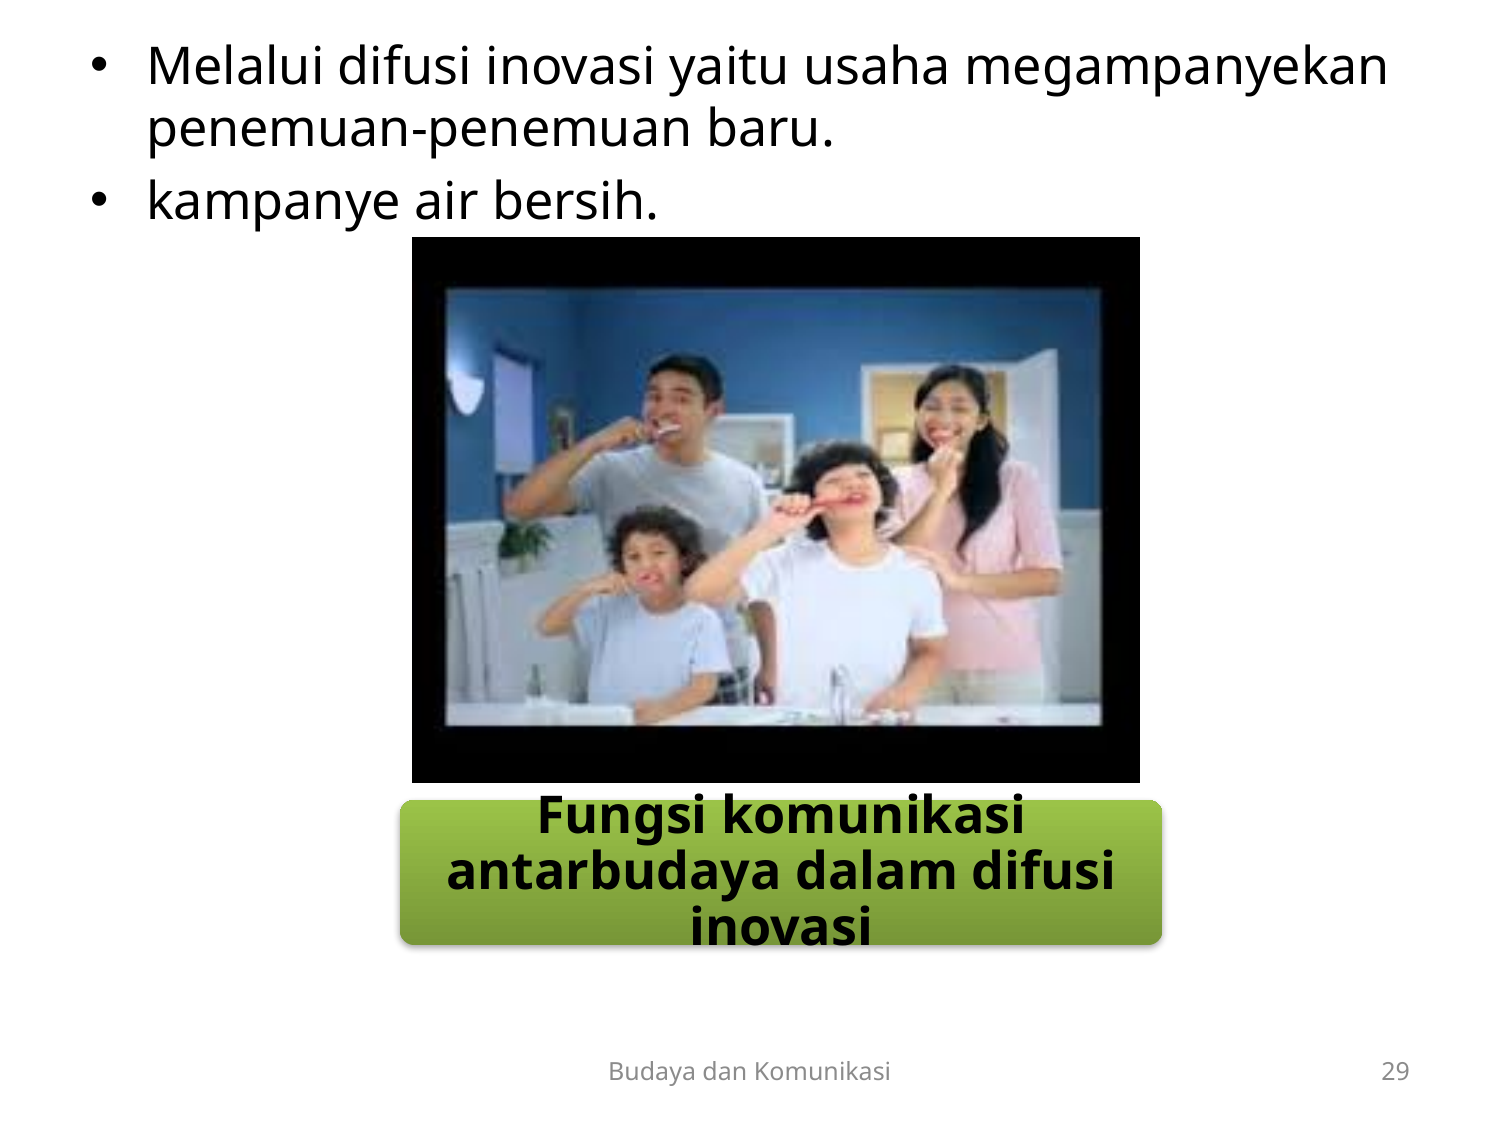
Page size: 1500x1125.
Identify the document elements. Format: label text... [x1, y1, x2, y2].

slide_number 29 [1074, 1042, 1425, 1103]
list Melalui difusi inovasi yaitu usaha megampanyekan penemuan-penemuan baru. kampanye air bersih. [75, 24, 1425, 768]
footer Budaya dan Komunikasi [512, 1042, 988, 1103]
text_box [399, 799, 1163, 946]
picture [412, 237, 1140, 783]
